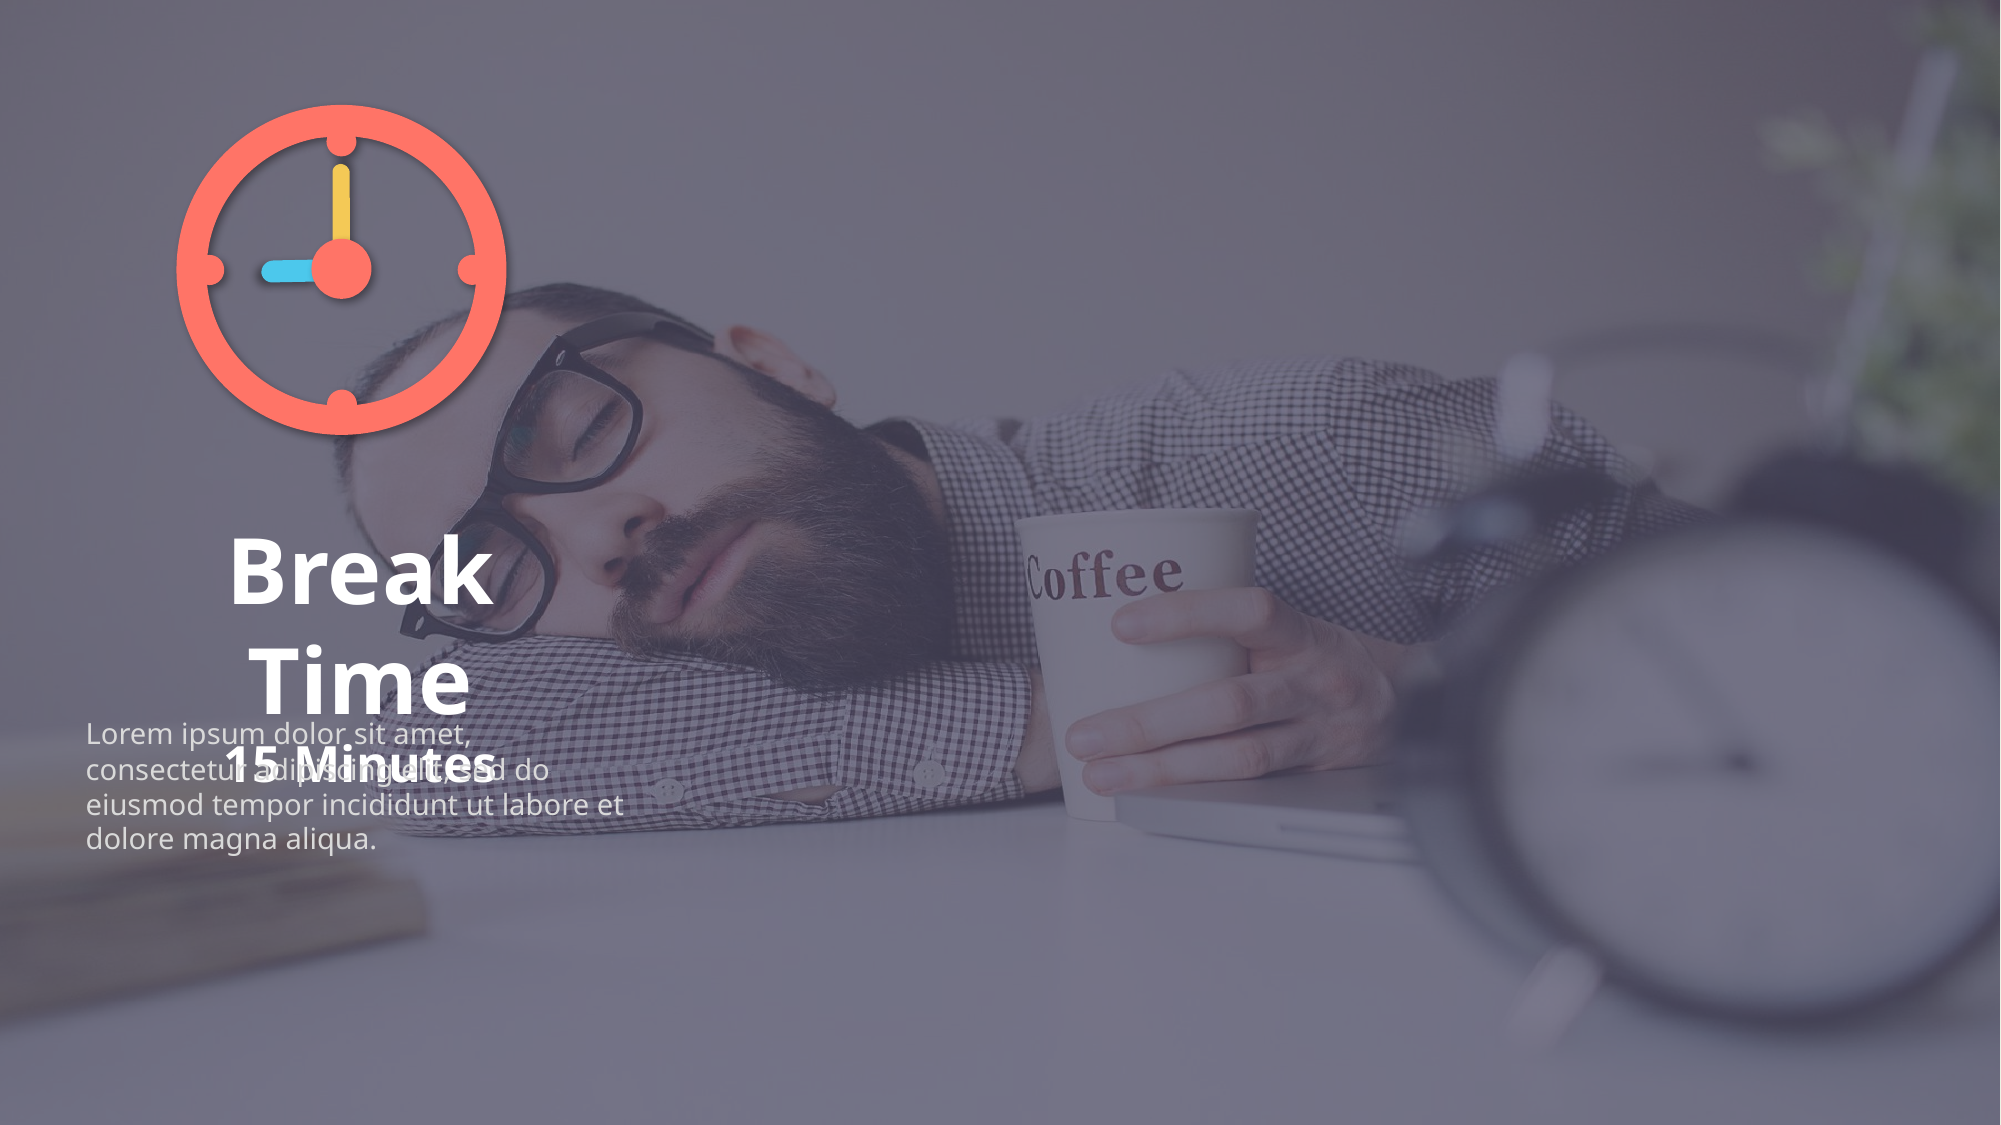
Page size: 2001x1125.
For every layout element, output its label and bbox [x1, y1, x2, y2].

text_box [0, 0, 2000, 1125]
text_box [291, 291, 379, 373]
text_box [175, 103, 508, 436]
text_box [291, 176, 379, 237]
text_box [262, 237, 431, 291]
text_box [70, 505, 641, 830]
